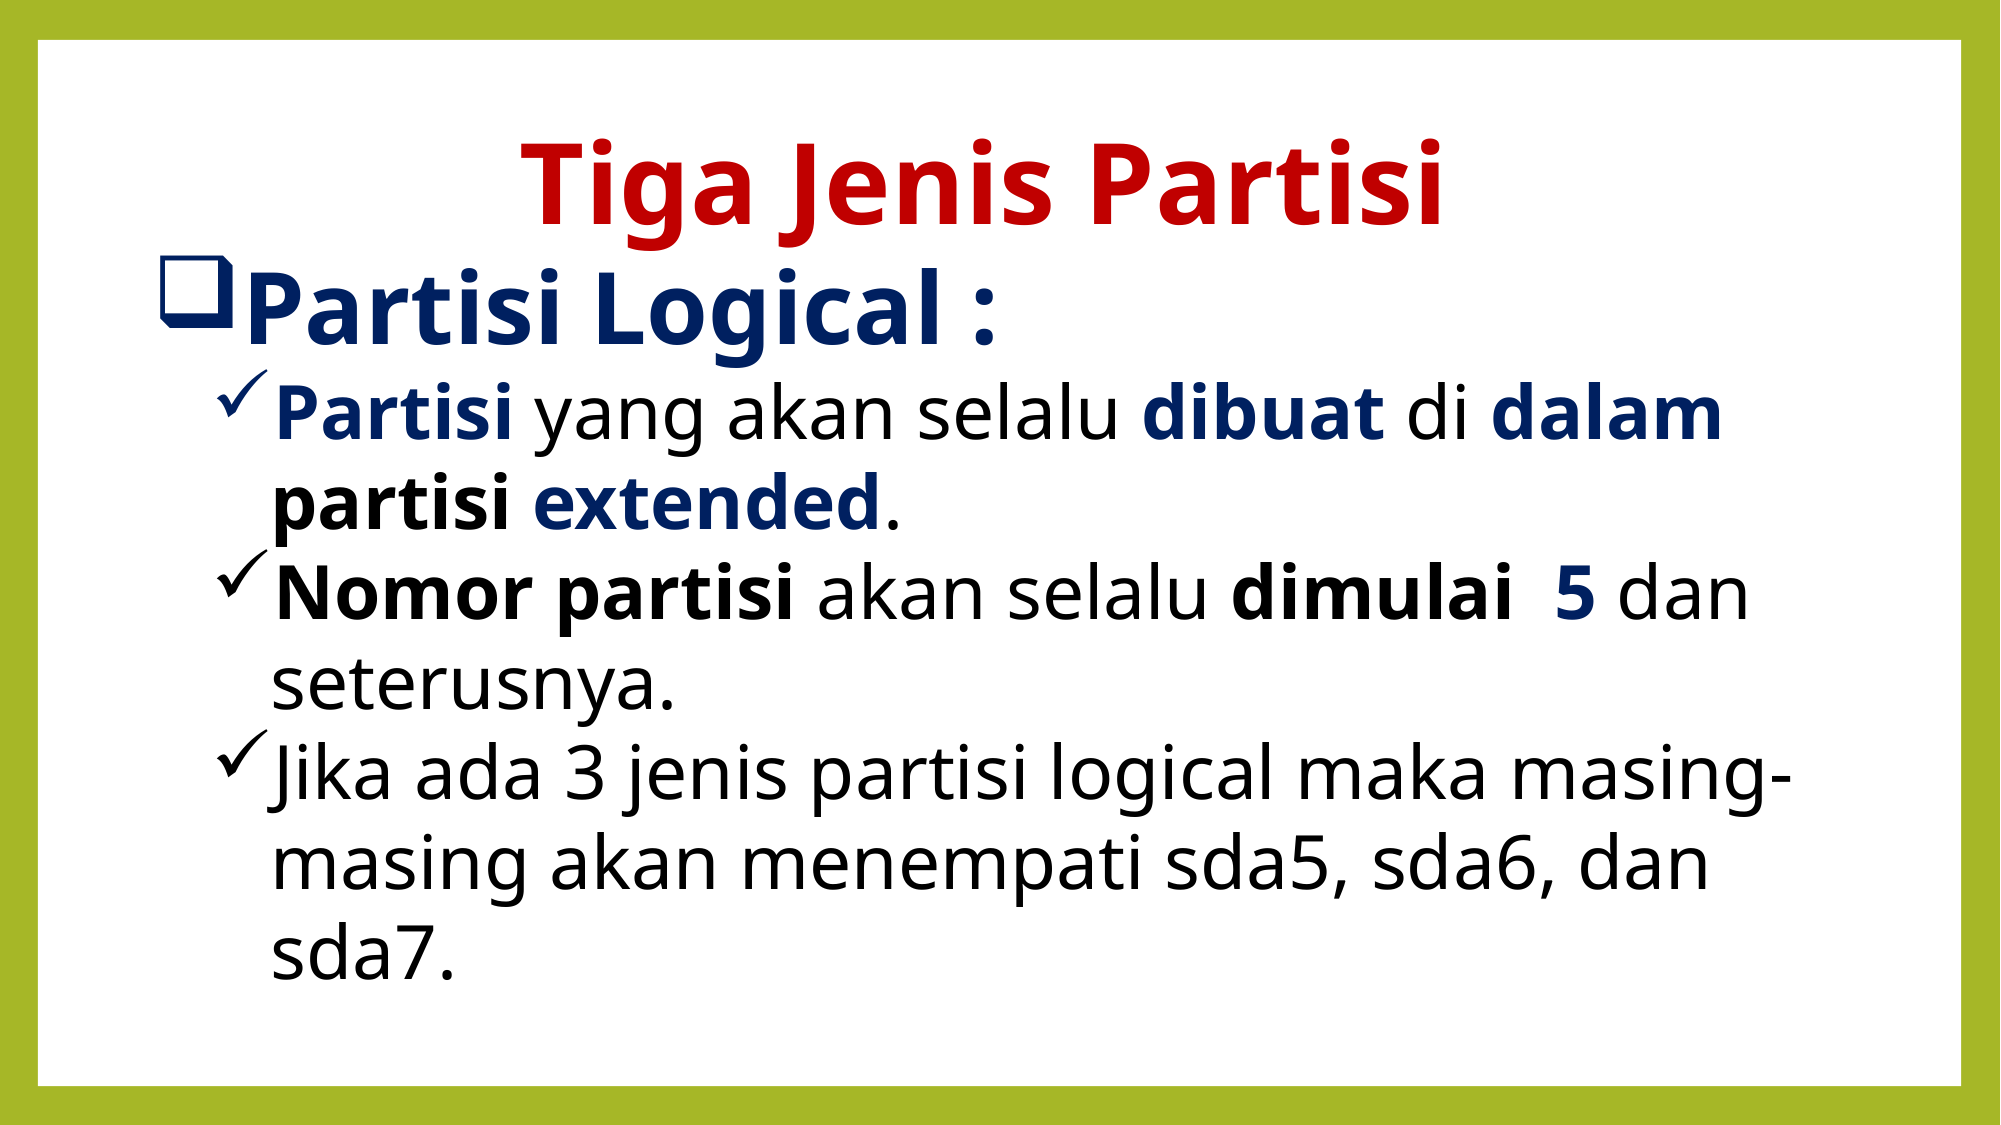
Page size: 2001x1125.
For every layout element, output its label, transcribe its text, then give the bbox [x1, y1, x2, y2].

text_box Tiga Jenis Partisi [187, 99, 1820, 252]
text_box Partisi Logical : Partisi yang akan selalu dibuat di dalam partisi extended. Nomor partisi akan selalu dimulai 5 dan seterusnya. Jika ada 3 jenis partisi logical maka masing-masing akan menempati sda5, sda6, dan sda7. [137, 237, 1819, 1003]
